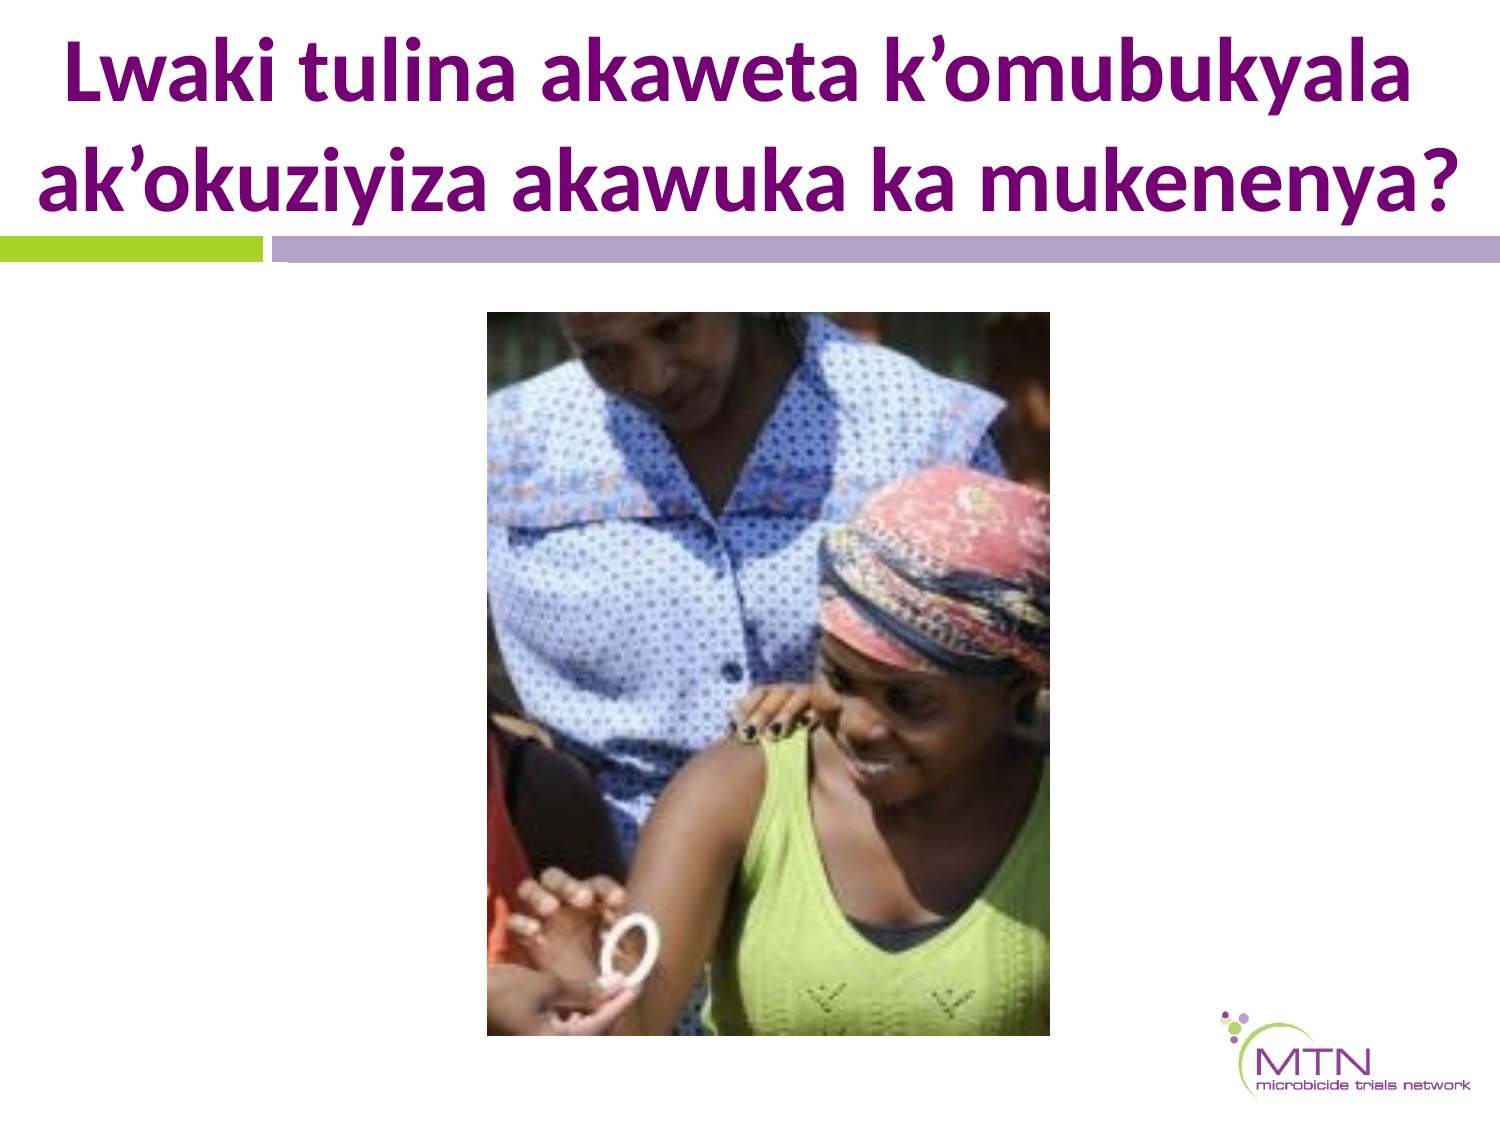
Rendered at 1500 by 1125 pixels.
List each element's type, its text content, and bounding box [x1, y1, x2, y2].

text_box [285, 236, 1500, 265]
picture [0, 236, 285, 262]
picture [1220, 1011, 1472, 1099]
title Lwaki tulina akaweta k’omubukyala ak’okuziyiza akawuka ka mukenenya? [0, 25, 1500, 214]
picture [487, 312, 1051, 1036]
